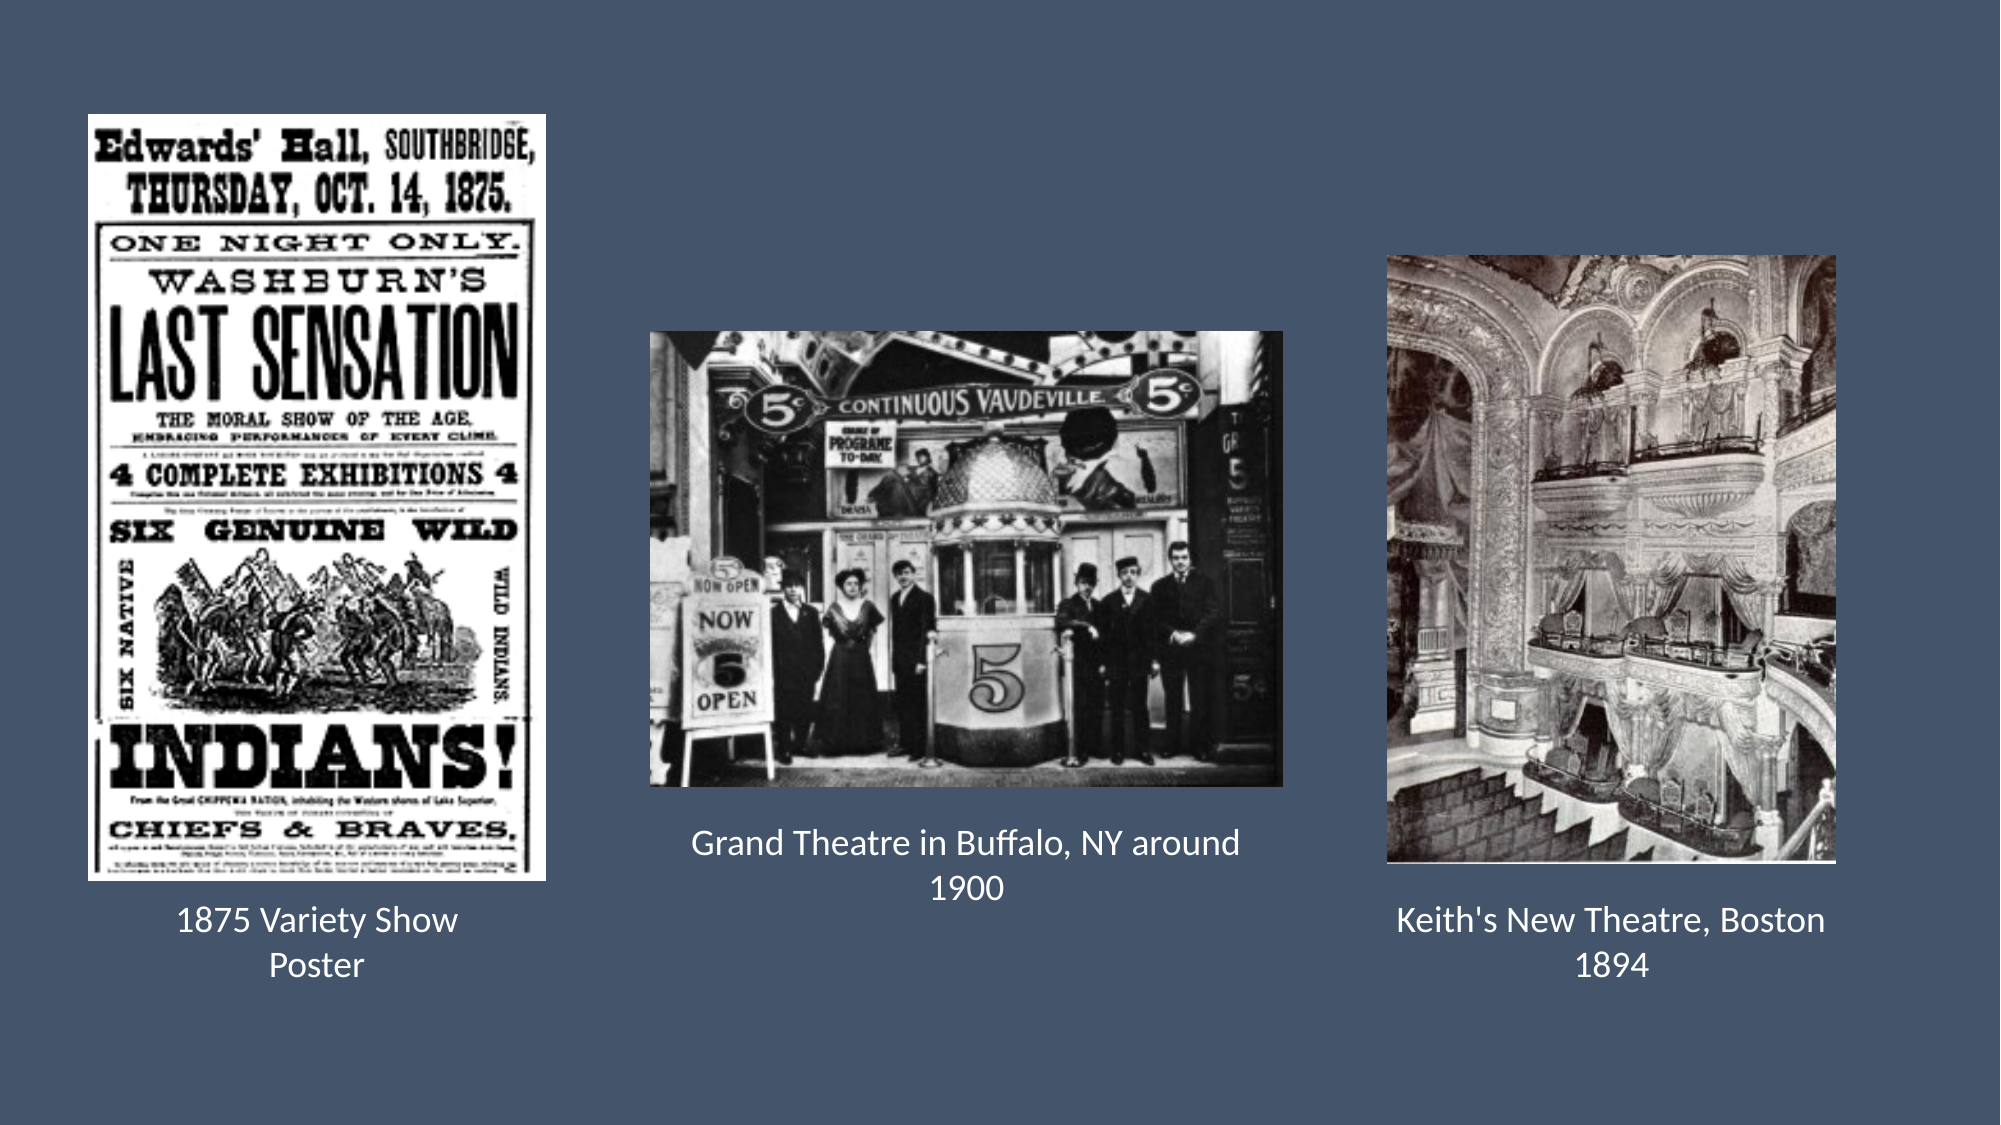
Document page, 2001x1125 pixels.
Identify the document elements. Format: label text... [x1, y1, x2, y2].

picture [650, 331, 1283, 787]
picture [1387, 255, 1836, 864]
text_box Grand Theatre in Buffalo, NY around 1900 [656, 810, 1276, 915]
picture [88, 114, 546, 881]
text_box Keith's New Theatre, Boston 1894 [1376, 887, 1847, 993]
text_box 1875 Variety Show Poster [117, 887, 517, 993]
